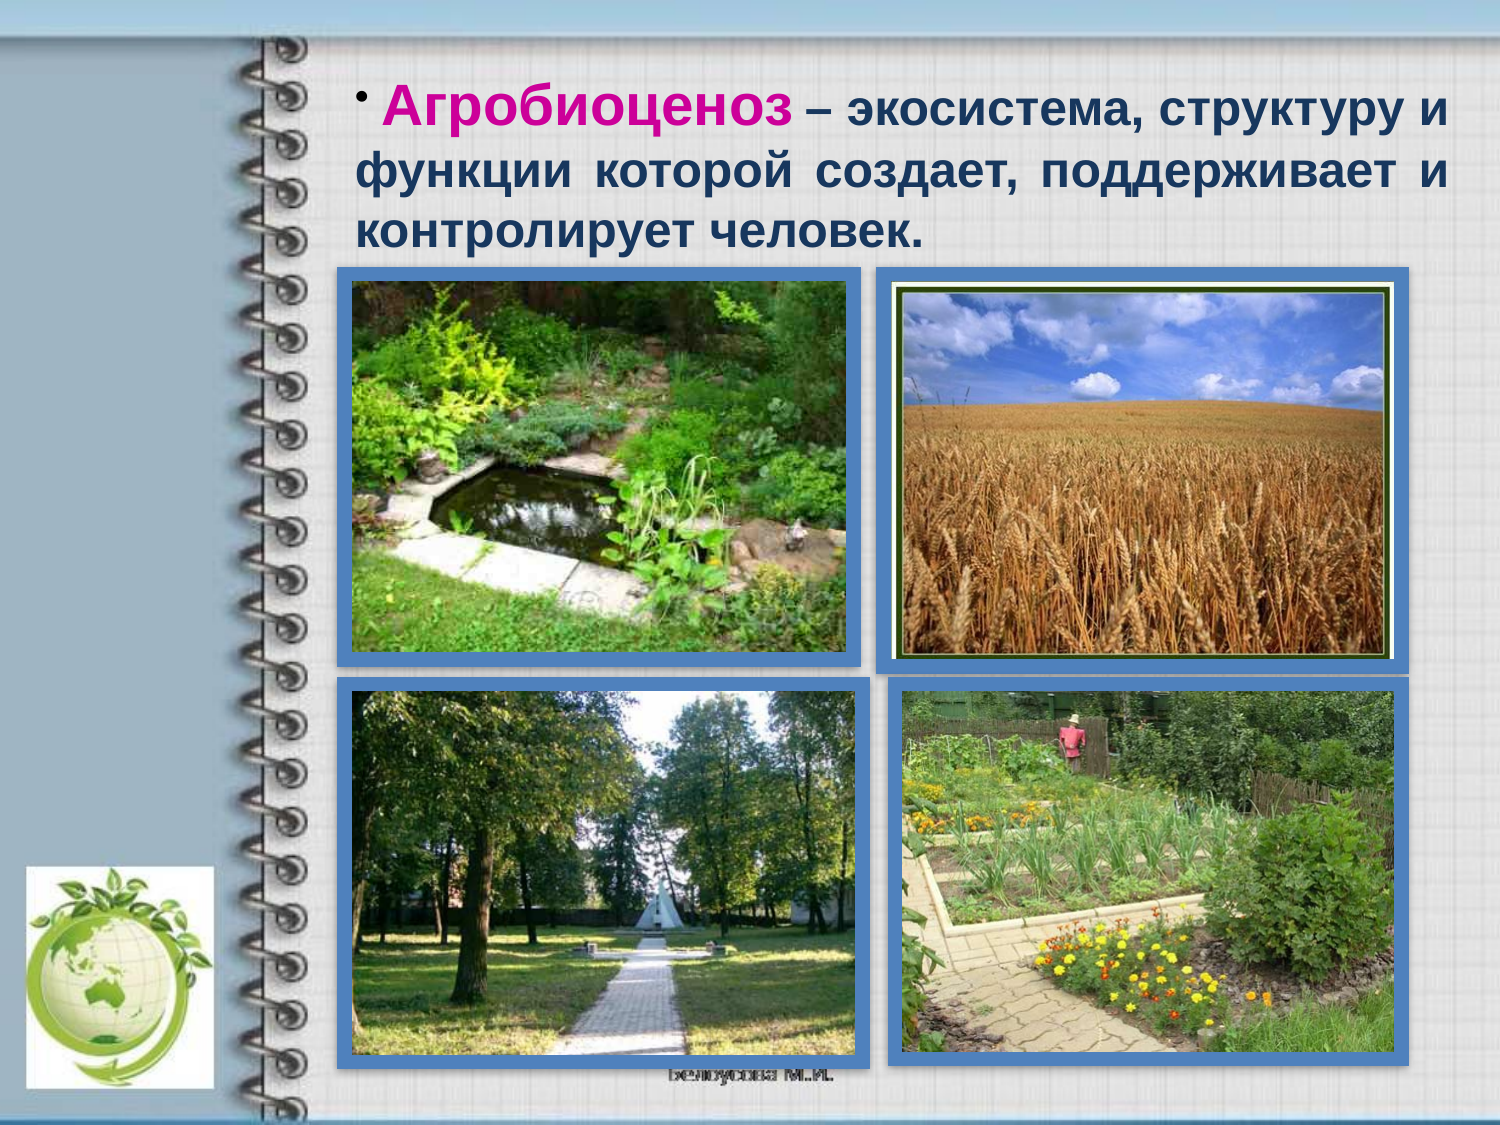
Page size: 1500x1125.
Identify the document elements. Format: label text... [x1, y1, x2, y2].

text_box Агробиоценоз – экосистема, структуру и функции которой создает, поддерживает и контролирует человек. [339, 59, 1465, 265]
picture [0, 0, 1500, 1125]
